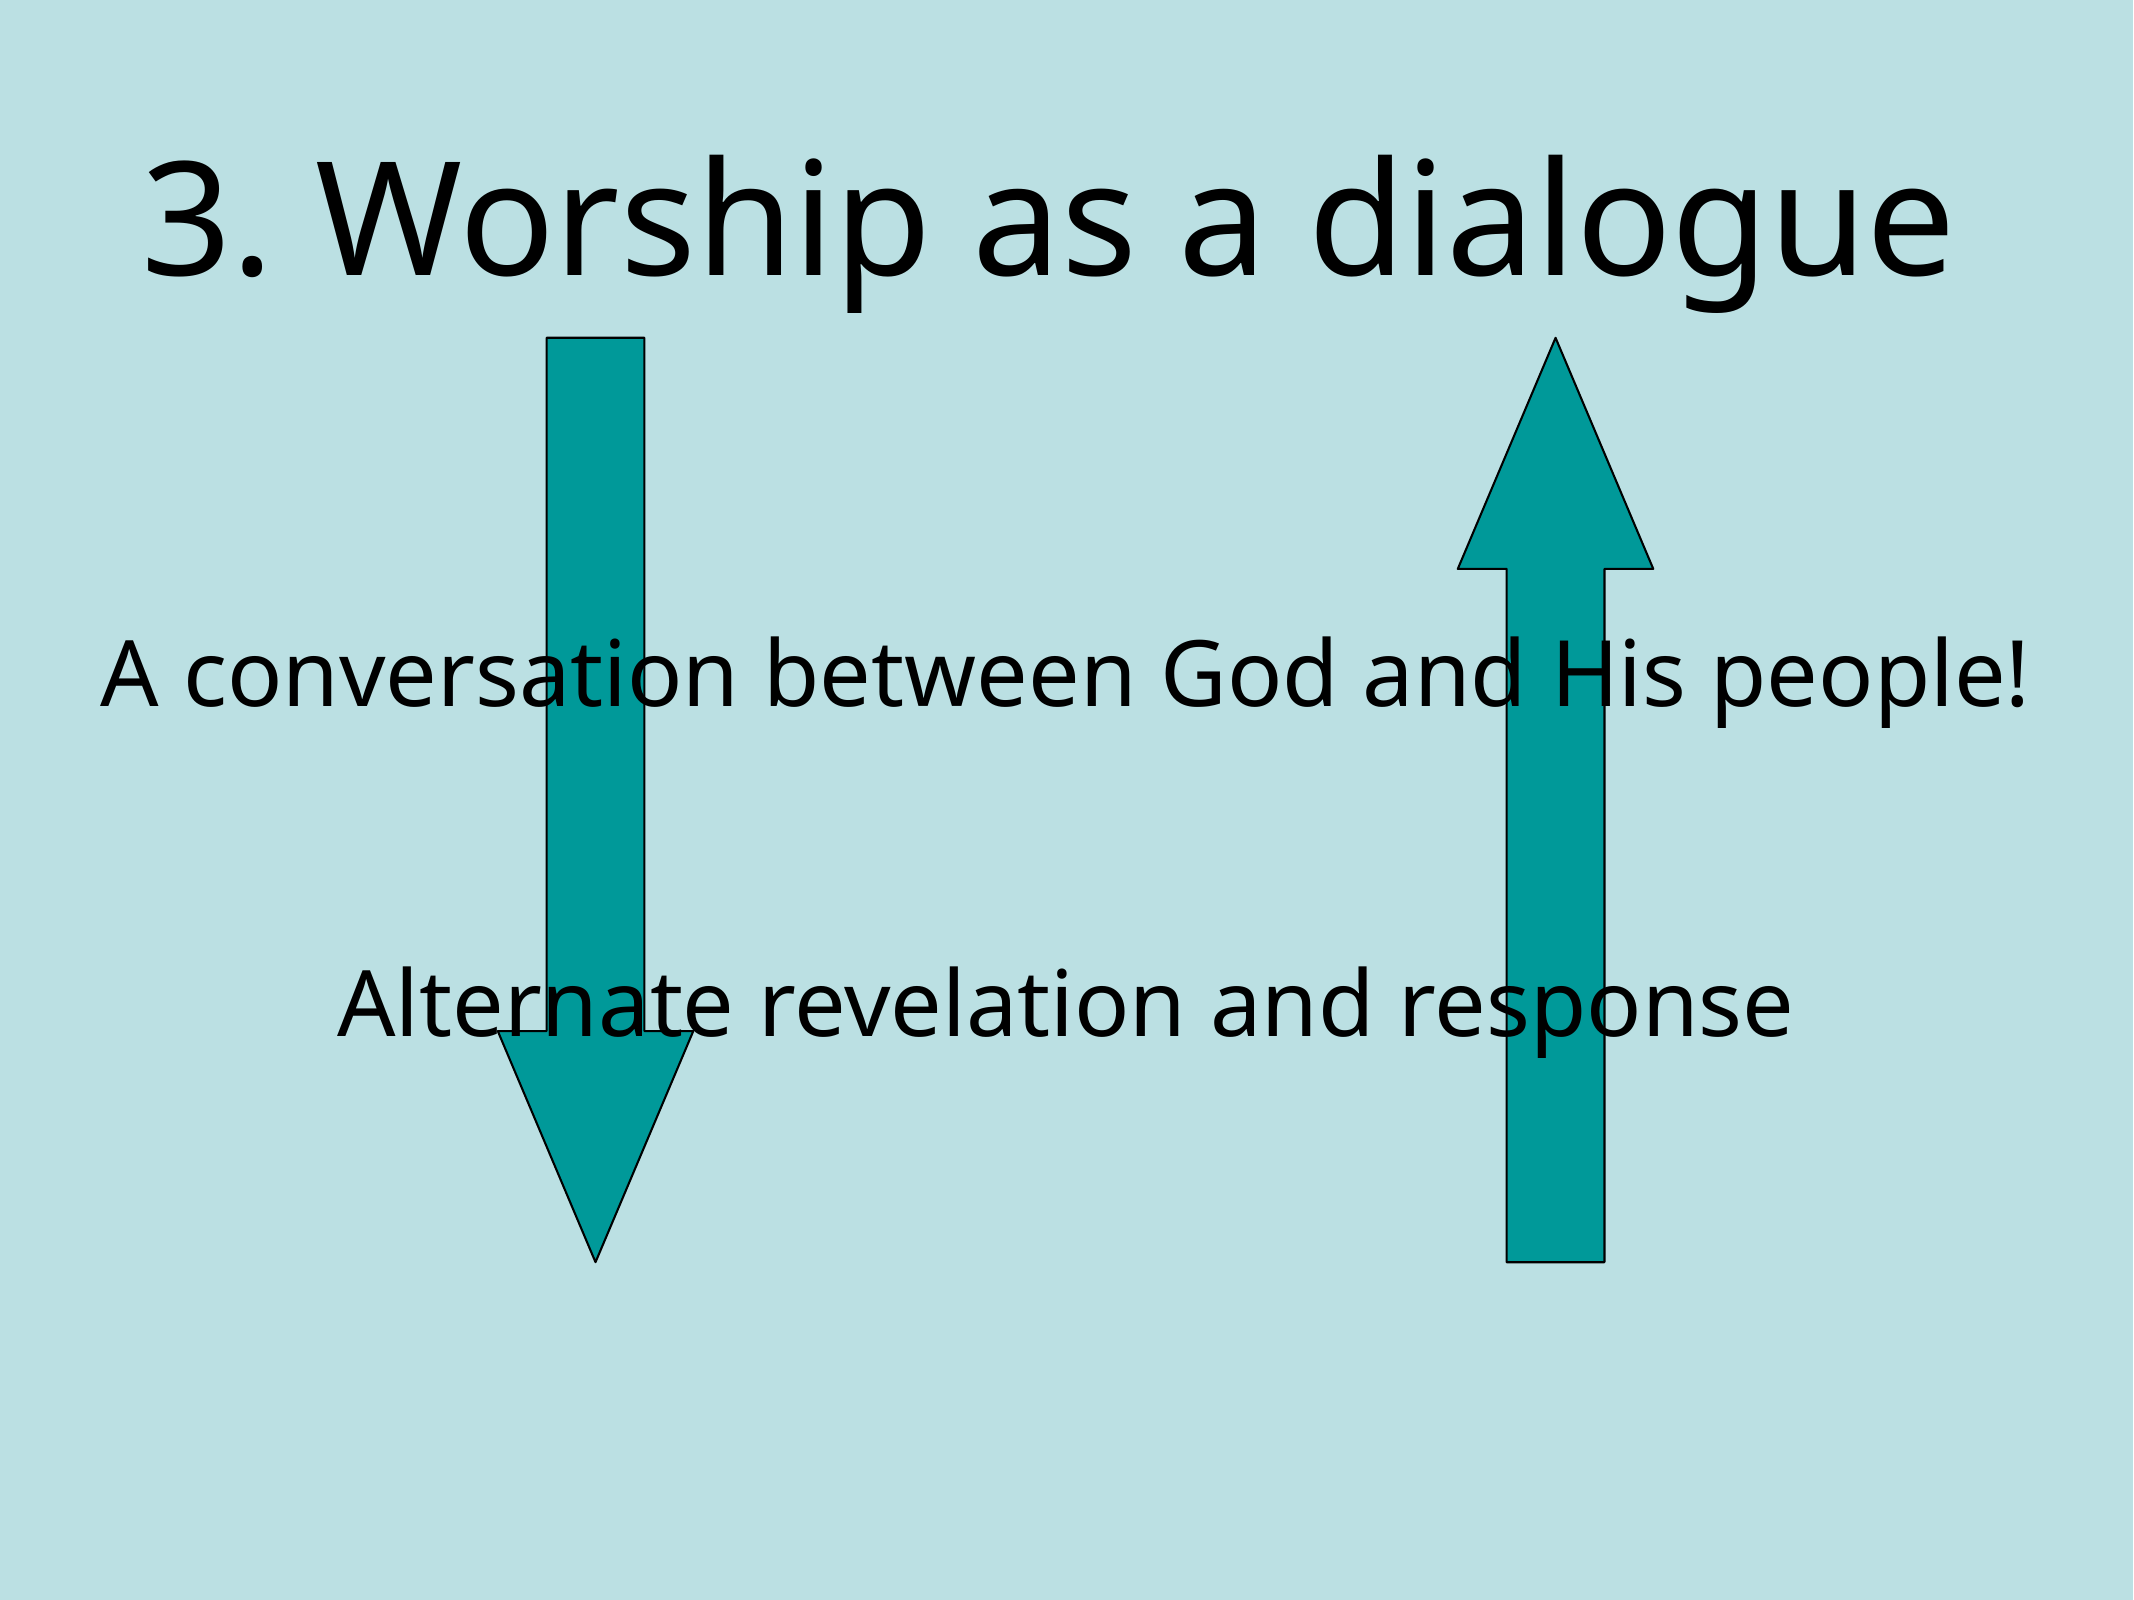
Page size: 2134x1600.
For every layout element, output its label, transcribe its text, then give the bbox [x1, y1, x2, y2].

text_box A conversation between God and His people! Alternate revelation and response [90, 604, 2043, 1066]
text_box [1457, 337, 1654, 604]
text_box 3. Worship as a dialogue [99, 106, 1999, 318]
text_box [546, 337, 645, 604]
text_box [512, 1066, 679, 1263]
text_box [1506, 1066, 1605, 1263]
